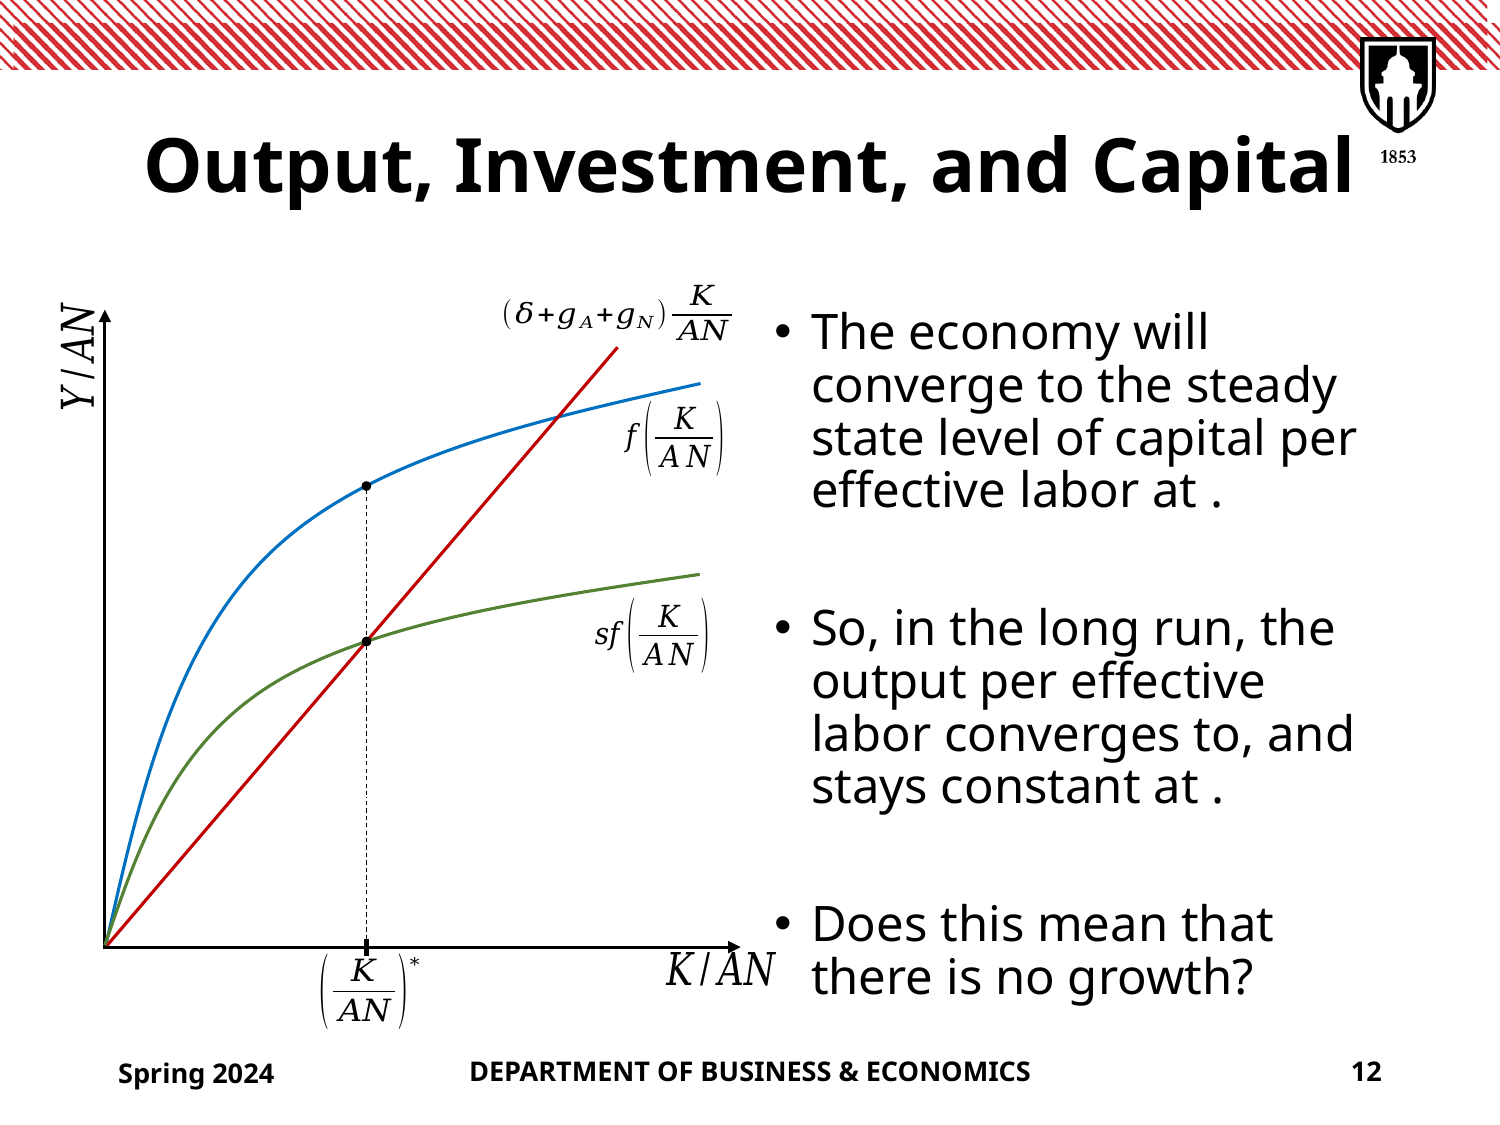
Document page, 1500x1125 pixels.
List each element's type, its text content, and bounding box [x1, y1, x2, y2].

slide_number 12 [1059, 1042, 1397, 1103]
picture [0, 0, 1500, 163]
text_box [618, 573, 700, 623]
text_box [106, 347, 618, 946]
footer DEPARTMENT OF BUSINESS & ECONOMICS [277, 1042, 1059, 1103]
title Output, Investment, and Capital [103, 59, 1397, 278]
text_box [618, 382, 701, 462]
slide_number Spring 2024 [103, 1042, 277, 1103]
